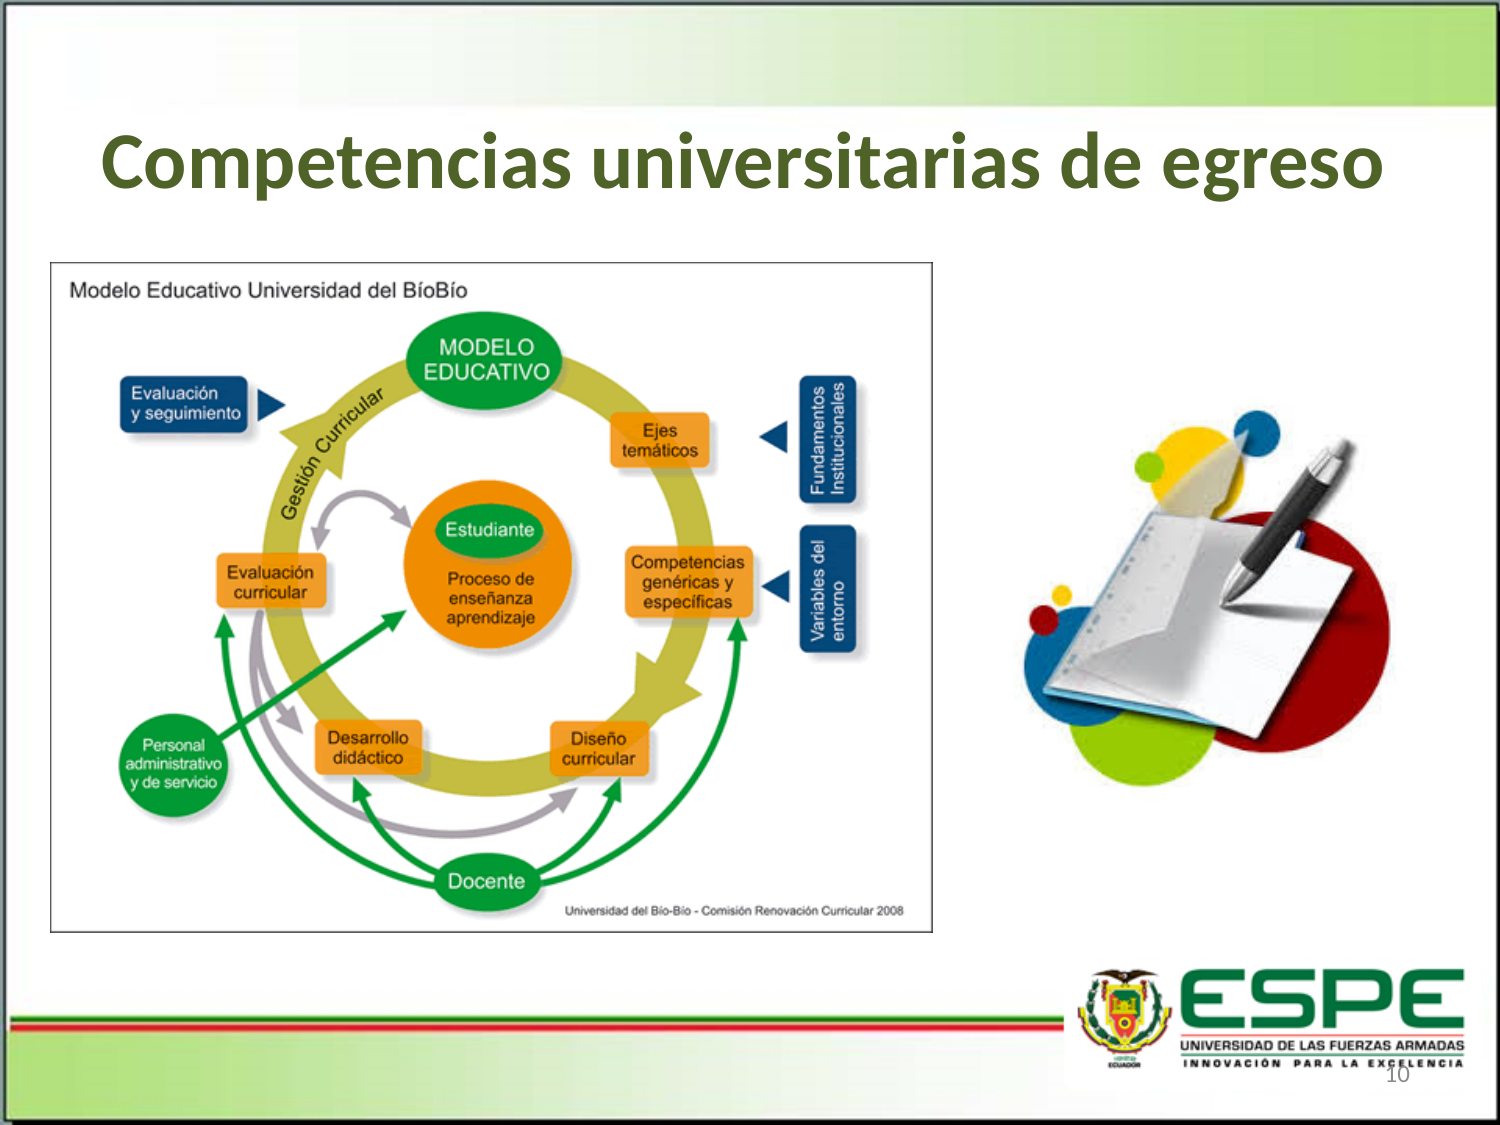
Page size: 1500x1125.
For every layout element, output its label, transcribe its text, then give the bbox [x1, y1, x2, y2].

slide_number 10 [1074, 1042, 1425, 1103]
title Competencias universitarias de egreso [50, 62, 1438, 250]
picture [0, 1, 1500, 1125]
